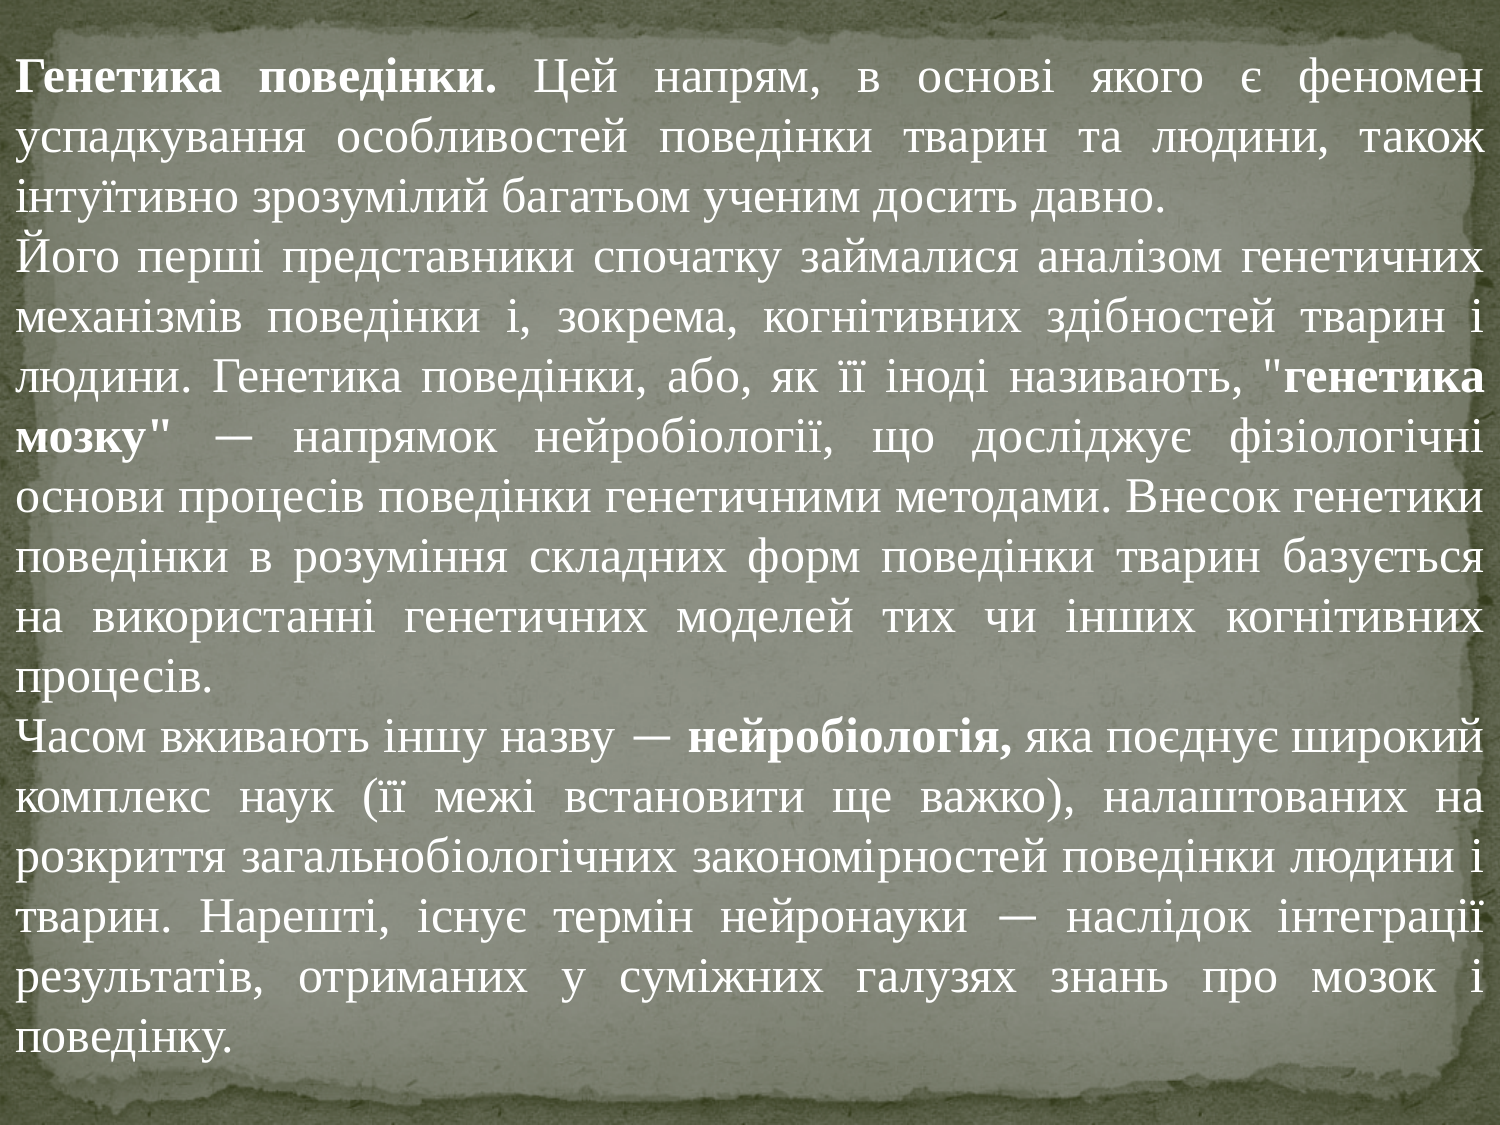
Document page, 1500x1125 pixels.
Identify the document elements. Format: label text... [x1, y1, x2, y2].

text_box Генетика поведінки. Цей напрям, в основі якого є феномен успадкування особливостей поведінки тварин та людини, також інтуїтивно зрозумілий багатьом ученим досить давно. Його перші представники спочатку займалися аналізом генетичних механізмів поведінки і, зокрема, когнітивних здібностей тварин і людини. Генетика поведінки, або, як її іноді називають, "генетика мозку" — напрямок нейробіології, що досліджує фізіологічні основи процесів поведінки генетичними методами. Внесок генетики поведінки в розуміння складних форм поведінки тварин базується на використанні генетичних моделей тих чи інших когнітивних процесів. Часом вживають іншу назву — нейробіологія, яка поєднує широкий комплекс наук (її межі встановити ще важко), налаштованих на розкриття загальнобіологічних закономірностей поведінки людини і тварин. Нарешті, існує термін нейронауки — наслідок інтеграції результатів, отриманих у суміжних галузях знань про мозок і поведінку. [0, 35, 1500, 1071]
